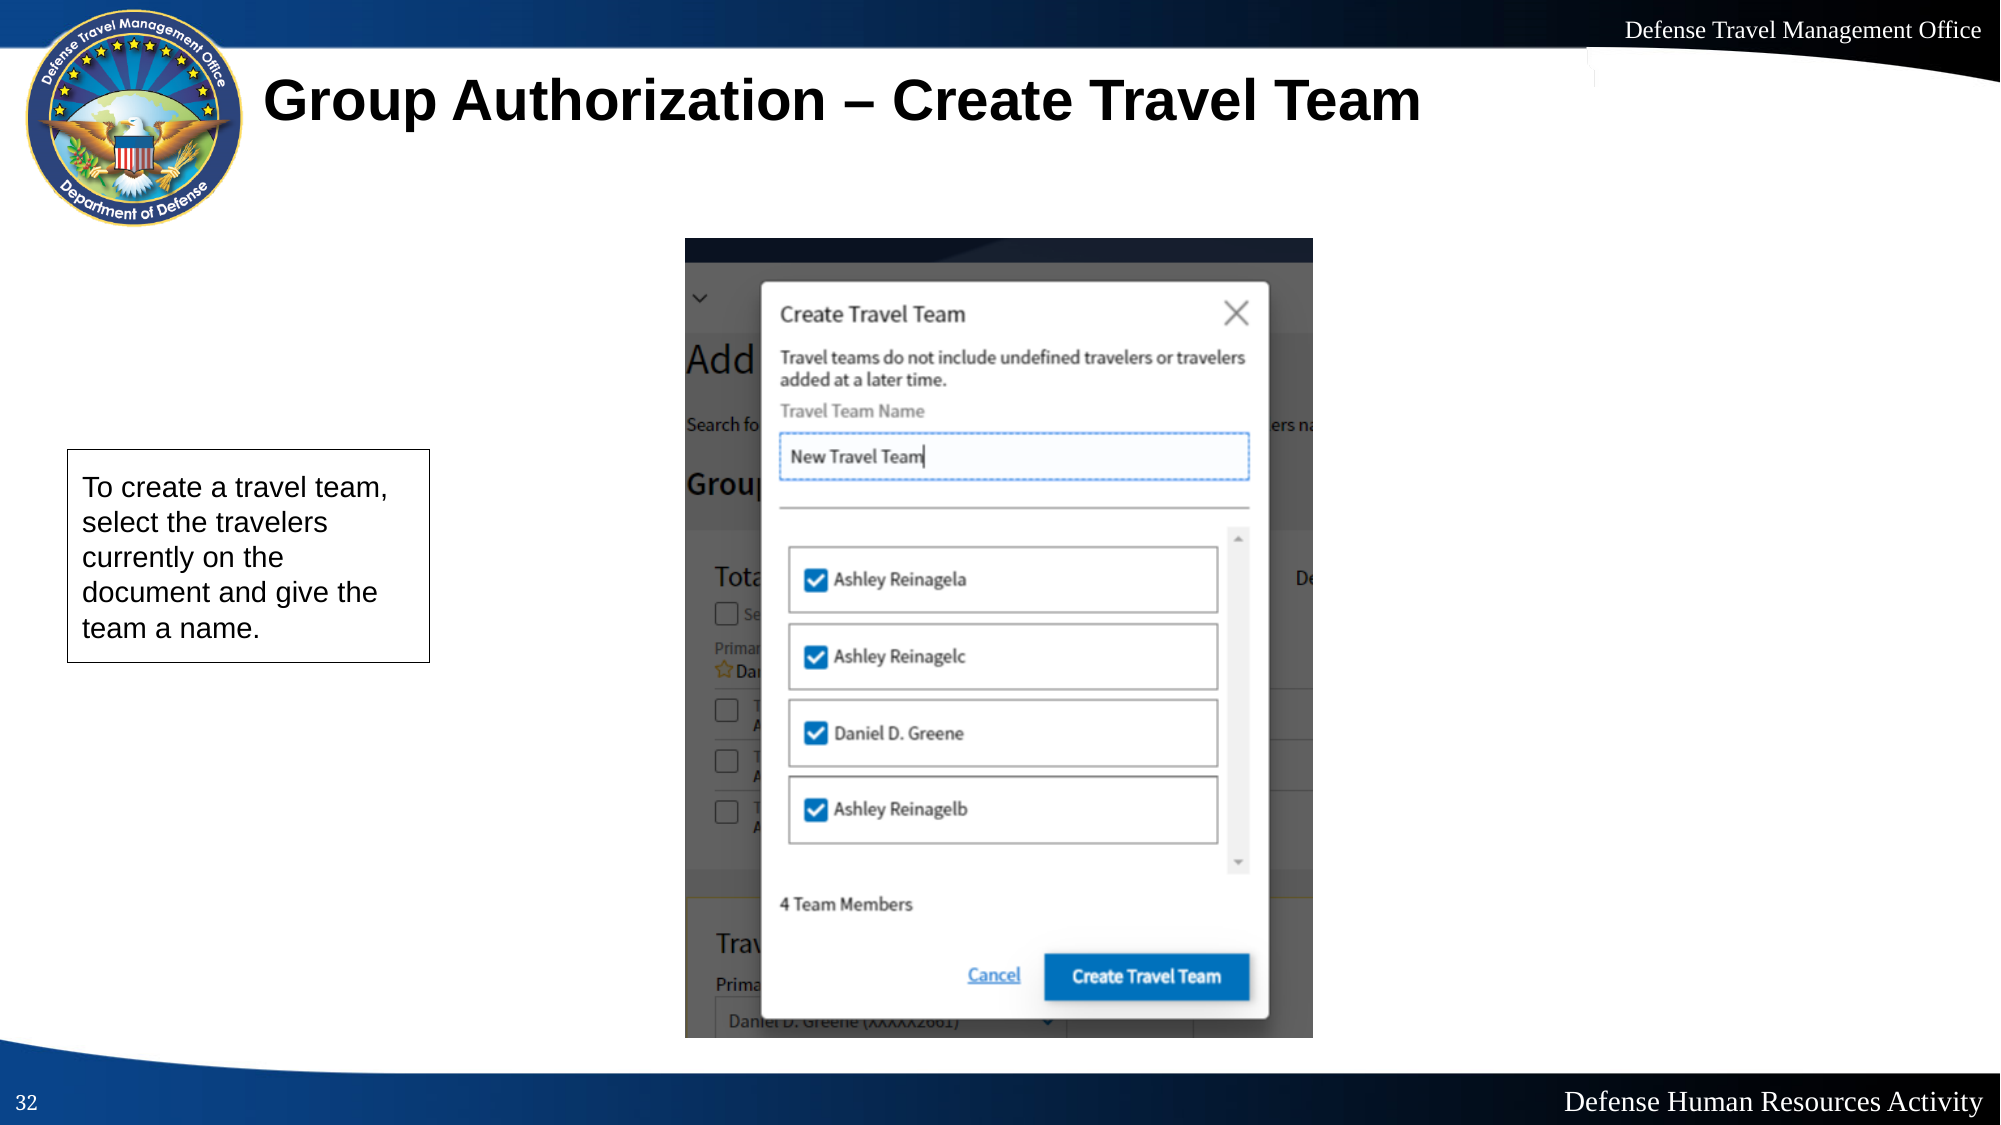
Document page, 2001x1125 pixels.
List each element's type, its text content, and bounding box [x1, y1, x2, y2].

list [684, 238, 1313, 1039]
title Group Authorization – Create Travel Team [248, 54, 1976, 226]
text_box To create a travel team, select the travelers currently on the document and give the team a name. [67, 449, 430, 663]
slide_number 32 [0, 1080, 63, 1125]
picture [0, 0, 2000, 230]
picture [0, 1037, 2000, 1125]
